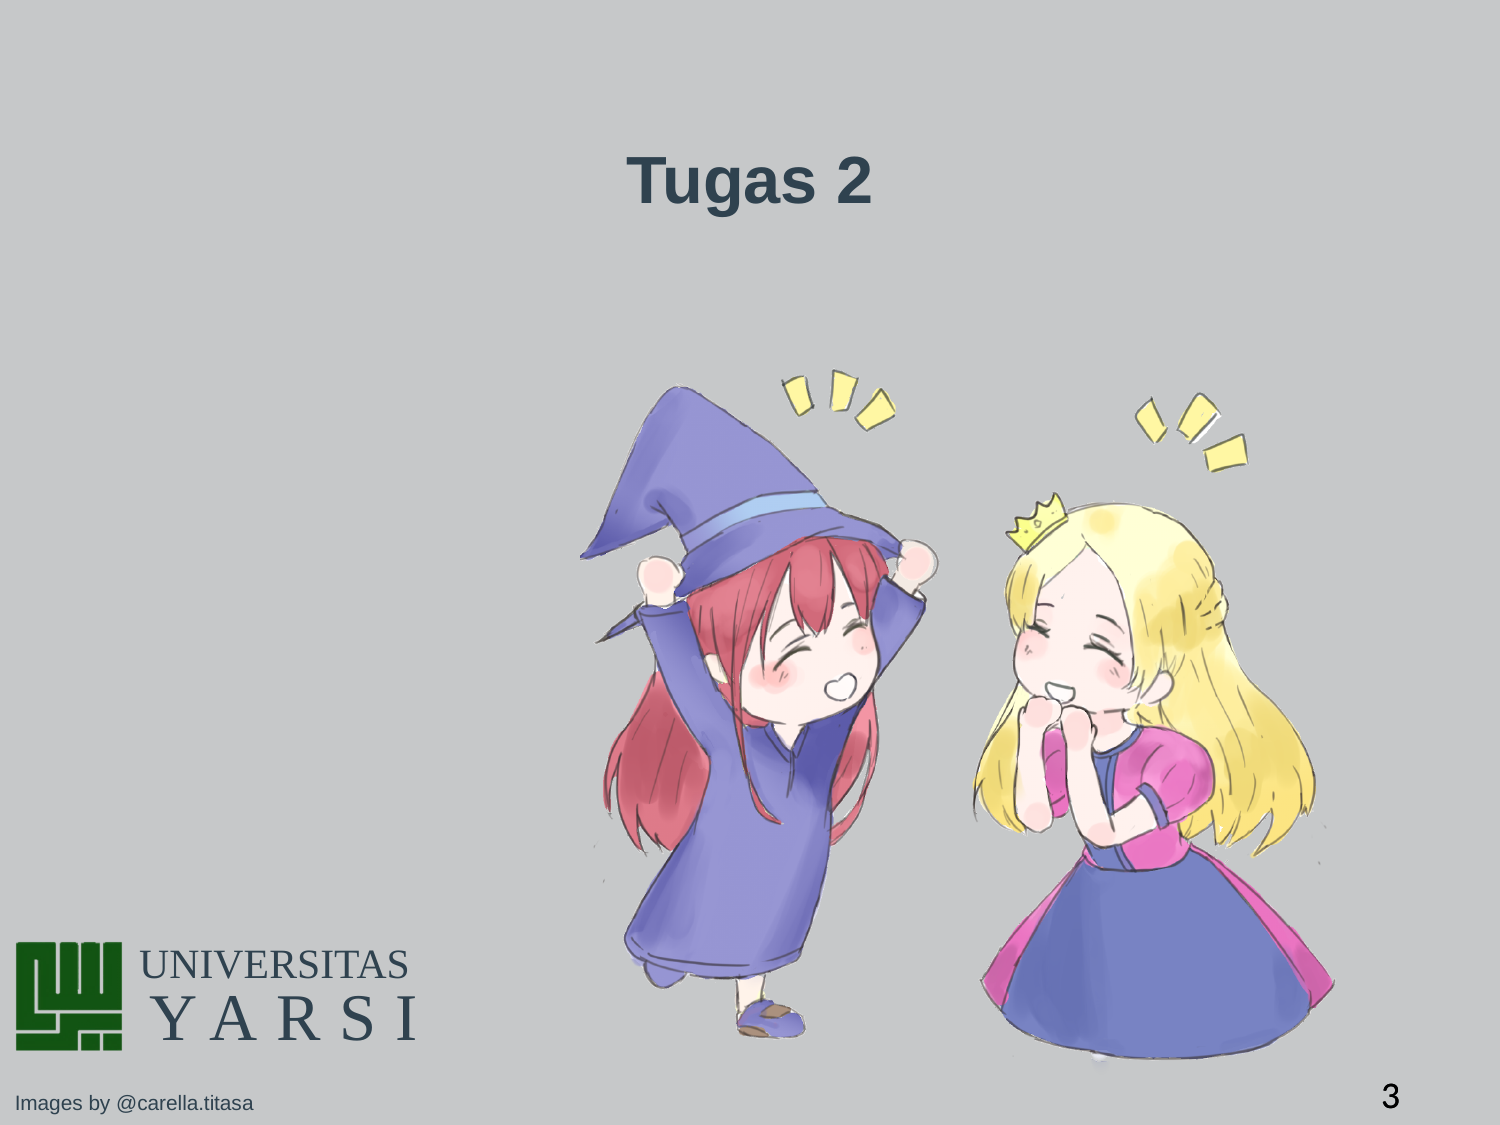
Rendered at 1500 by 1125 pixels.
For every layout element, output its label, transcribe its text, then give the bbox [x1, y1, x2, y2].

title Tugas 2 [61, 87, 1439, 276]
picture [2, 931, 133, 1064]
picture [580, 353, 1347, 1102]
